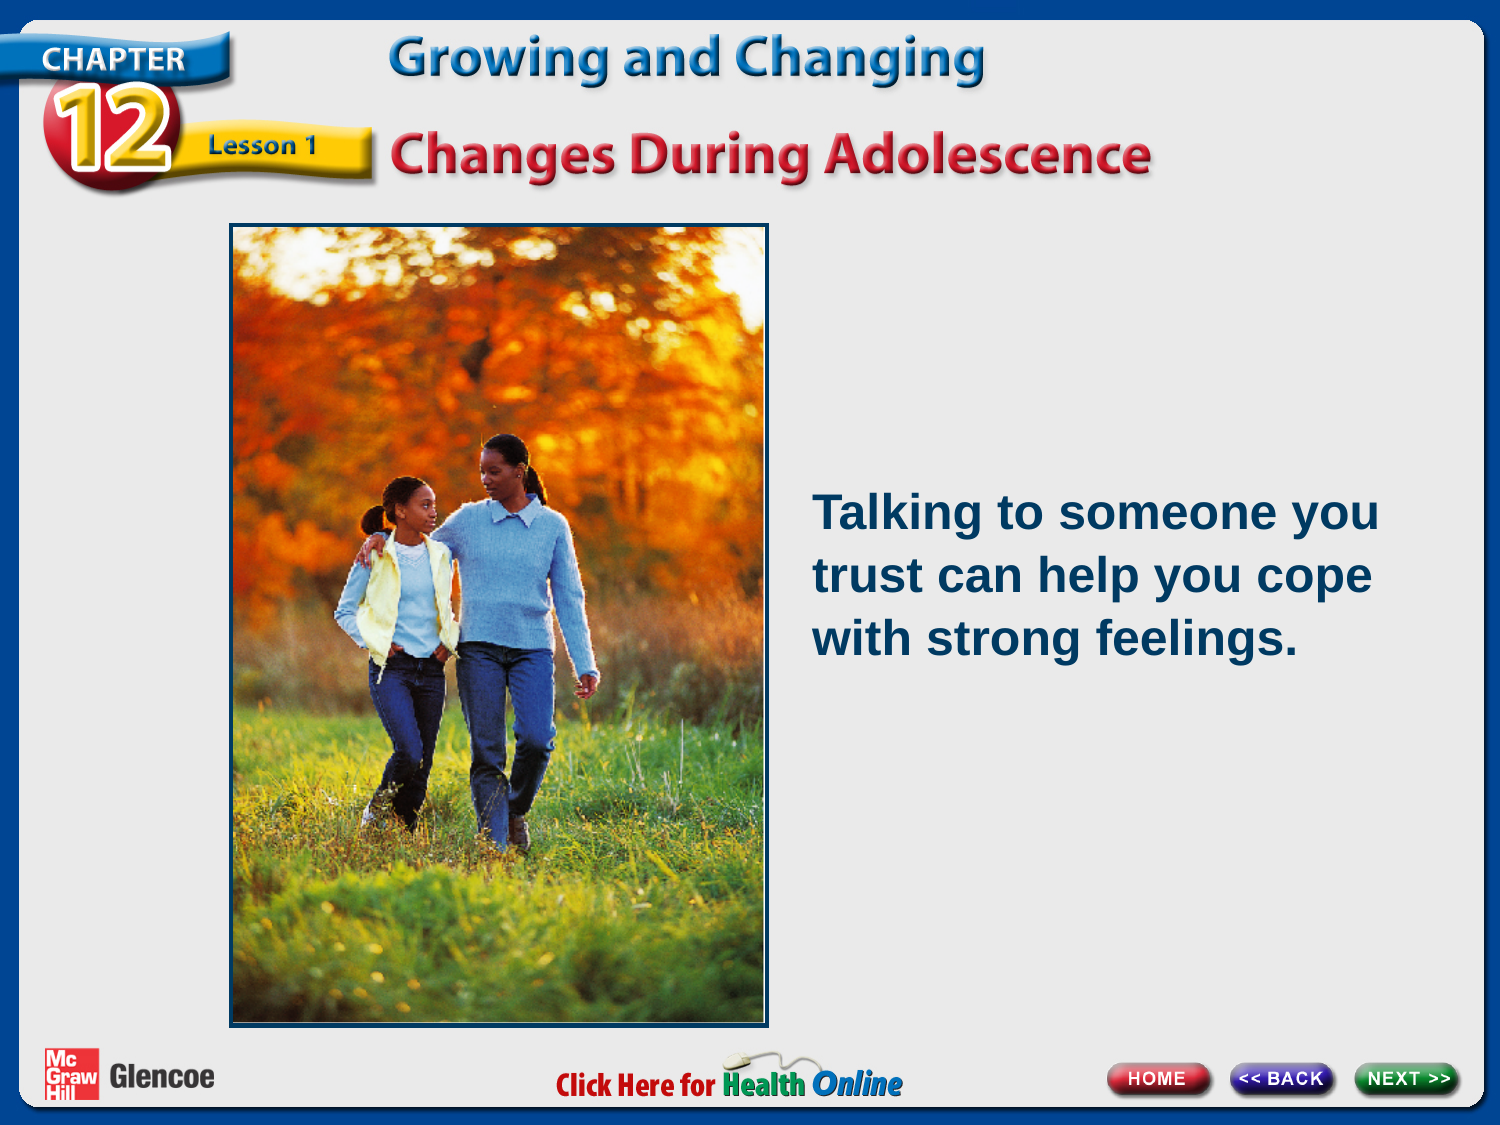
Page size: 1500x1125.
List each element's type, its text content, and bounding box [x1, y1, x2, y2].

text_box Talking to someone you trust can help you cope with strong feelings. [797, 469, 1453, 652]
picture [0, 0, 1500, 1125]
